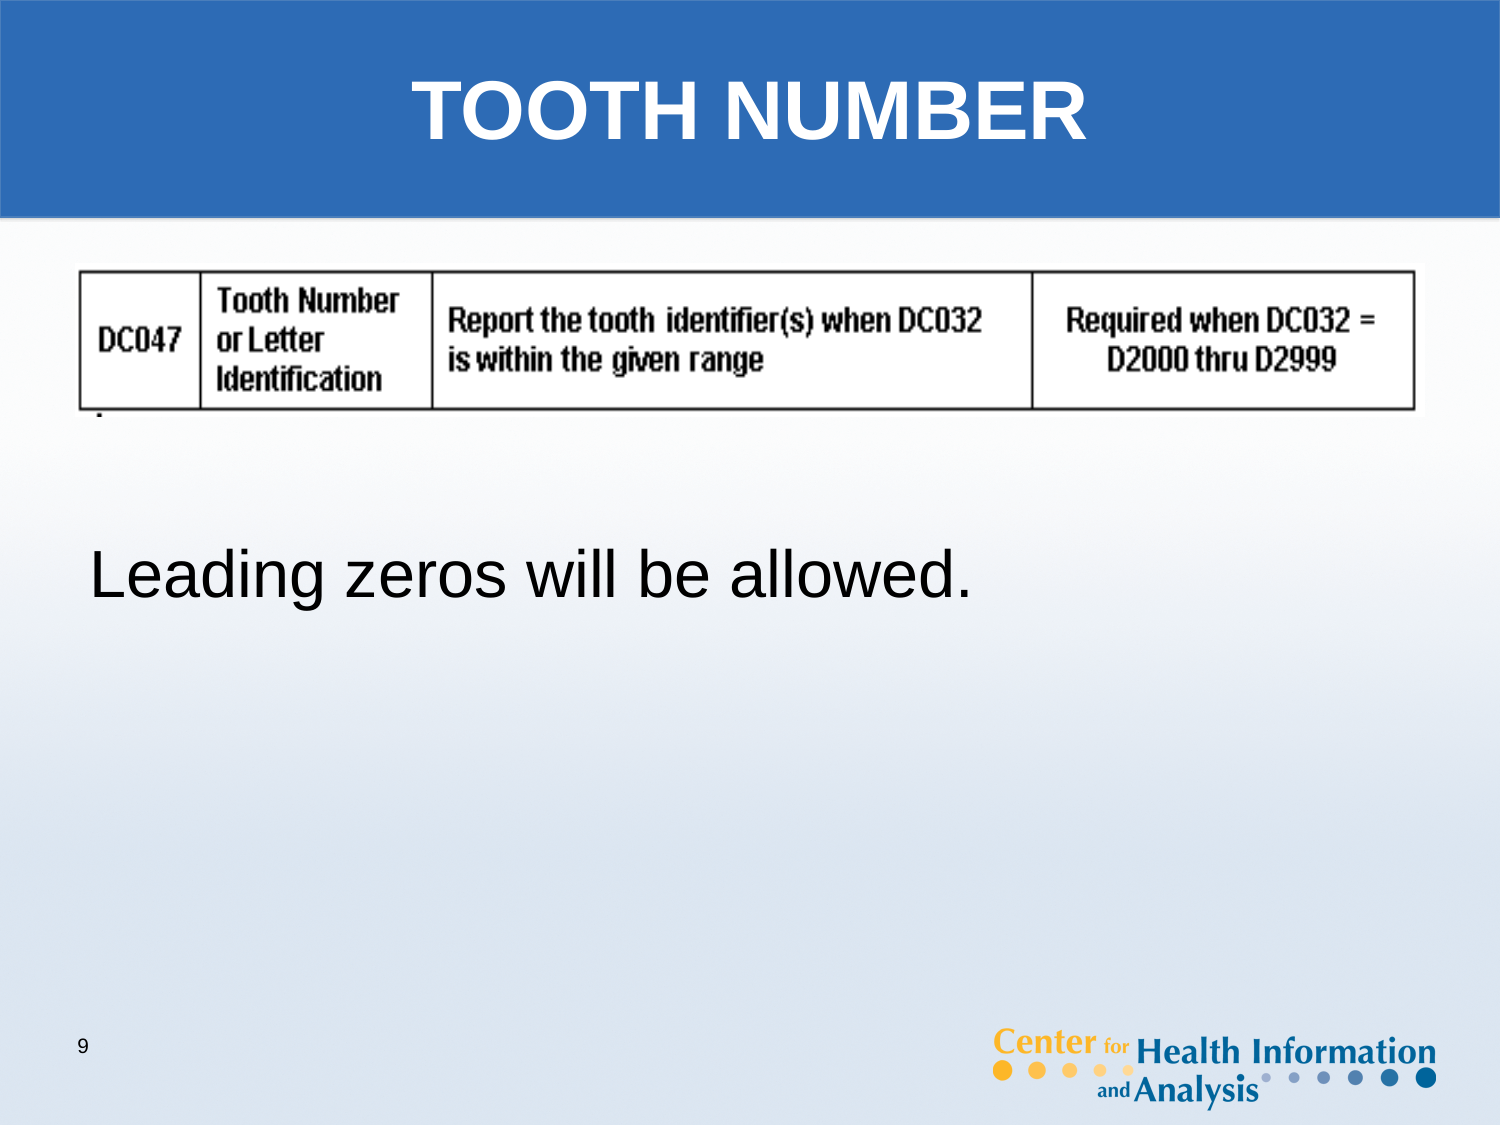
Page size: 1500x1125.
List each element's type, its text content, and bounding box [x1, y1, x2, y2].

slide_number 9 [62, 1025, 413, 1085]
list Leading zeros will be allowed. [75, 523, 1424, 983]
picture [0, 221, 1500, 1125]
title TOOTH NUMBER [74, 12, 1426, 201]
